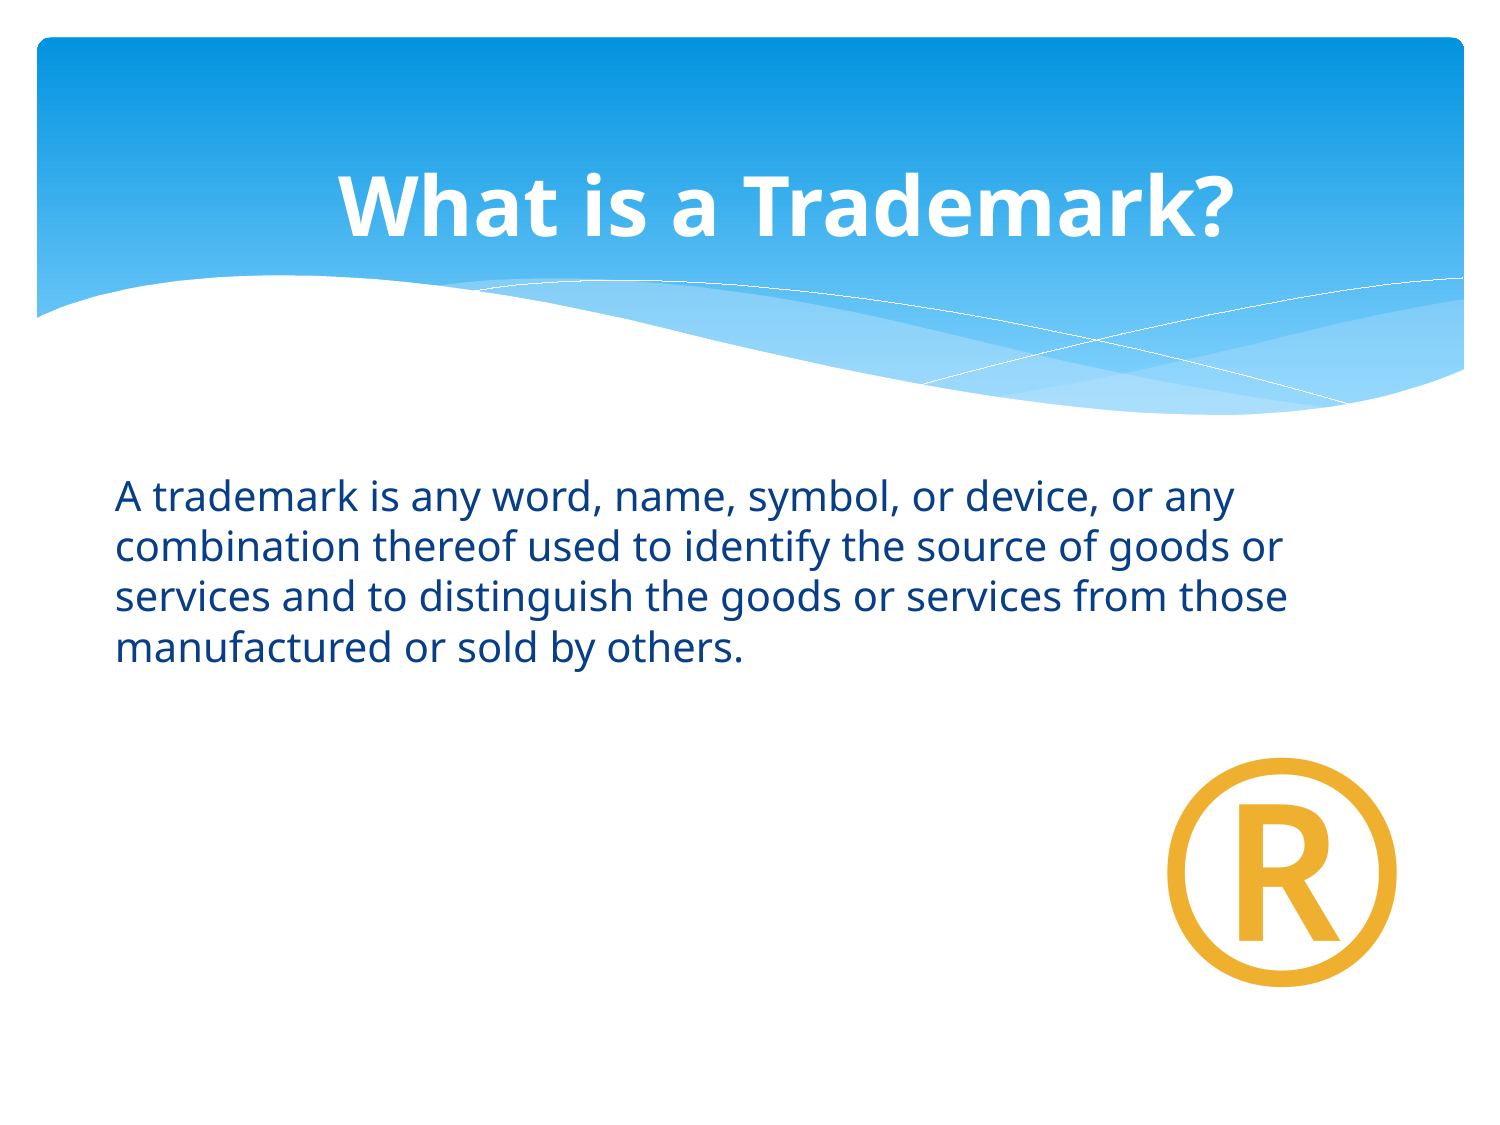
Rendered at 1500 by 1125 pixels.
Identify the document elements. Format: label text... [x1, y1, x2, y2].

text_box ® [1137, 664, 1425, 1055]
title What is a Trademark? [312, 75, 1263, 332]
list A trademark is any word, name, symbol, or device, or any combination thereof used to identify the source of goods or services and to distinguish the goods or services from those manufactured or sold by others. [99, 462, 1438, 900]
